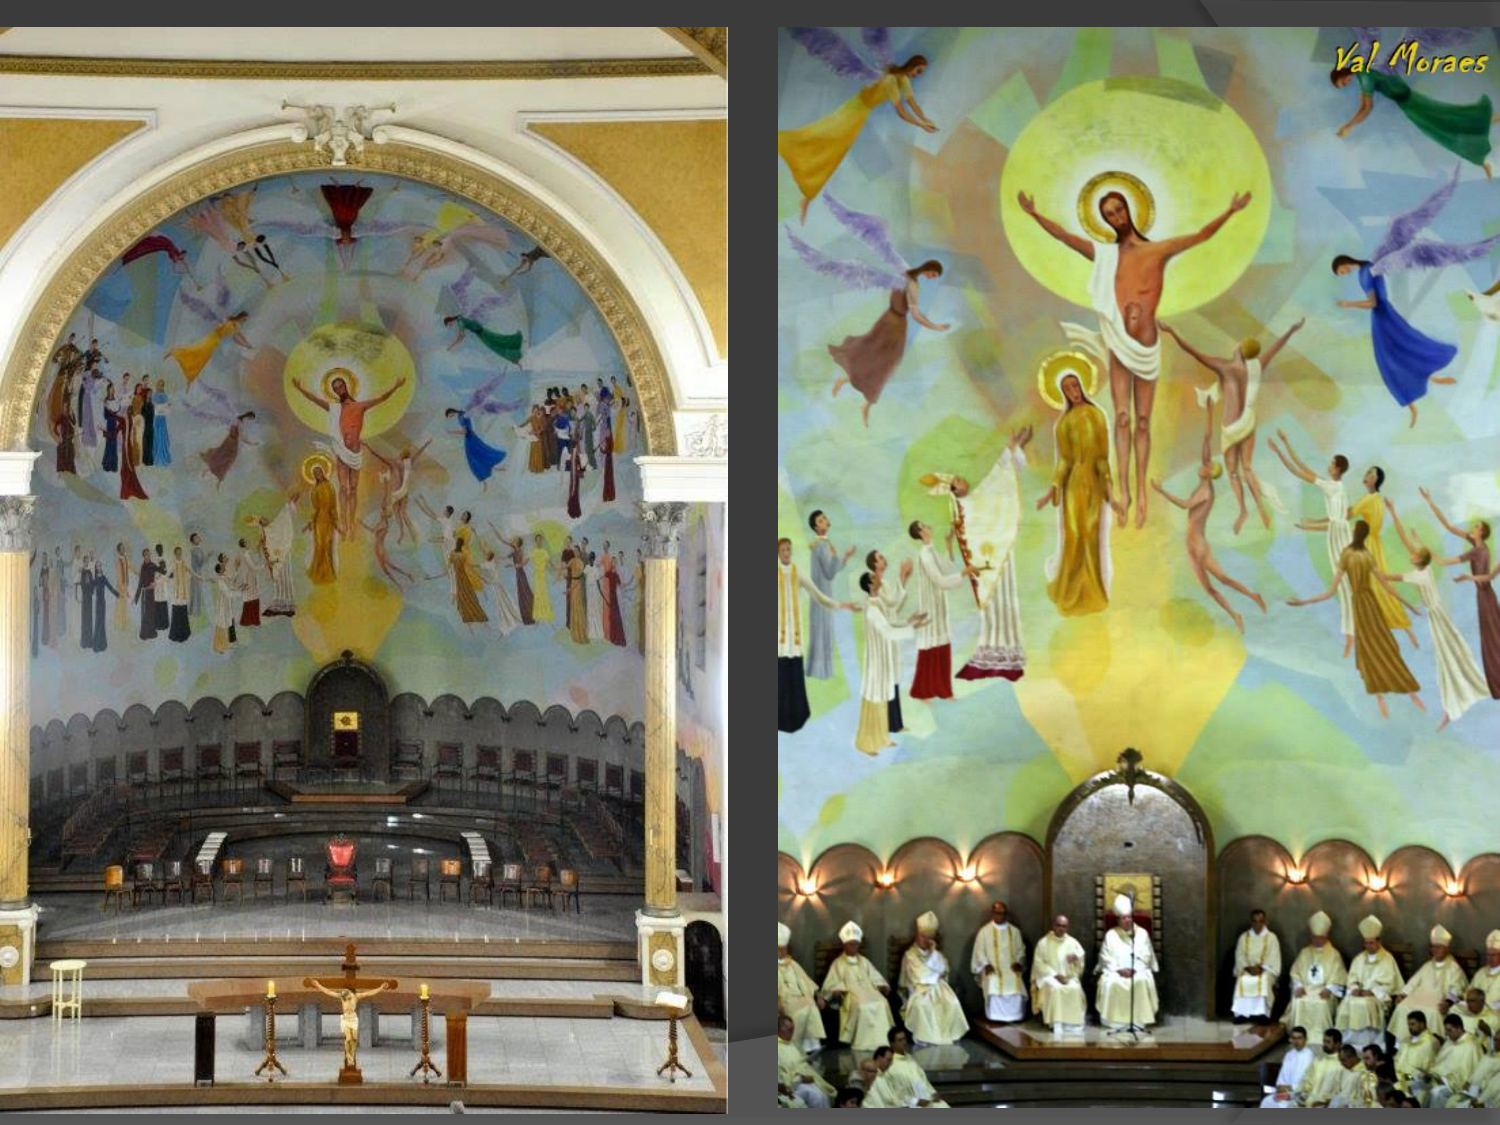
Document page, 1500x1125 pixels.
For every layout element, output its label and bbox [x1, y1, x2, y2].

picture [0, 27, 728, 1114]
list [778, 27, 1500, 1109]
